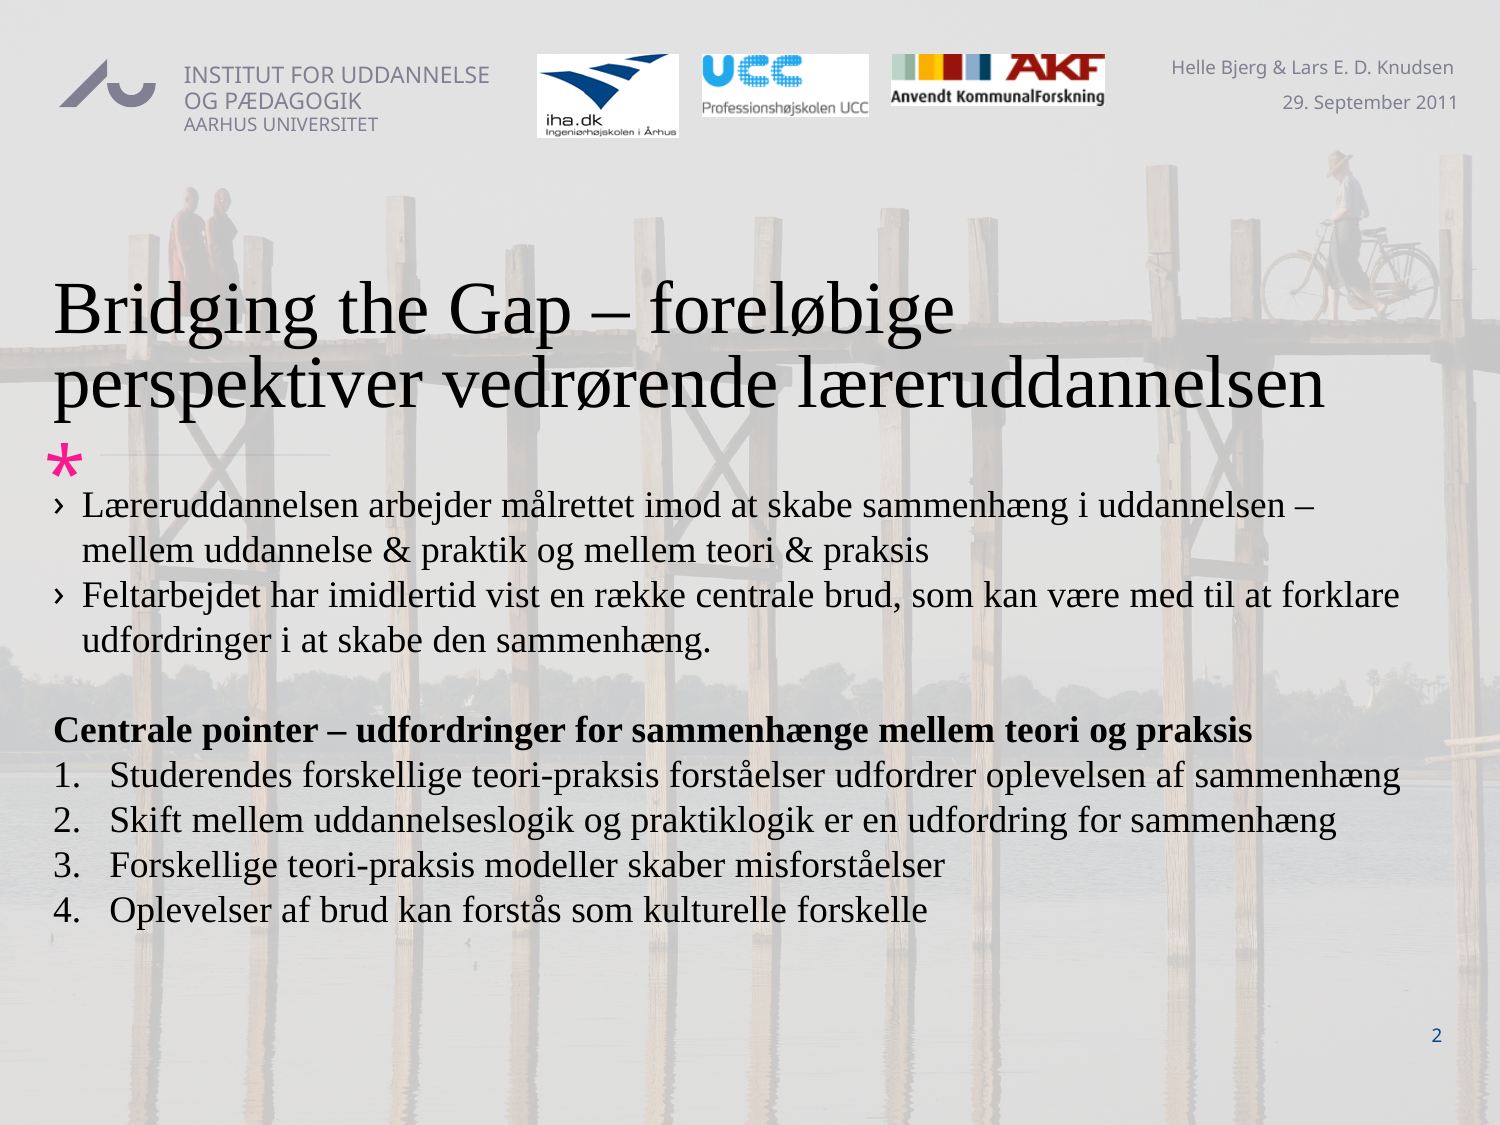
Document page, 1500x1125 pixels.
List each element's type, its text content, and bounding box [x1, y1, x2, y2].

slide_number 2 [1092, 1022, 1443, 1047]
list Læreruddannelsen arbejder målrettet imod at skabe sammenhæng i uddannelsen – mellem uddannelse & praktik og mellem teori & praksis Feltarbejdet har imidlertid vist en række centrale brud, som kan være med til at forklare udfordringer i at skabe den sammenhæng. Centrale pointer – udfordringer for sammenhænge mellem teori og praksis Studerendes forskellige teori-praksis forståelser udfordrer oplevelsen af sammenhæng Skift mellem uddannelseslogik og praktiklogik er en udfordring for sammenhæng Forskellige teori-praksis modeller skaber misforståelser Oplevelser af brud kan forstås som kulturelle forskelle [52, 479, 1435, 1012]
picture [702, 54, 869, 117]
picture [891, 54, 1105, 106]
picture [537, 54, 679, 138]
title Bridging the Gap – foreløbige perspektiver vedrørende læreruddannelsen [52, 266, 1435, 424]
